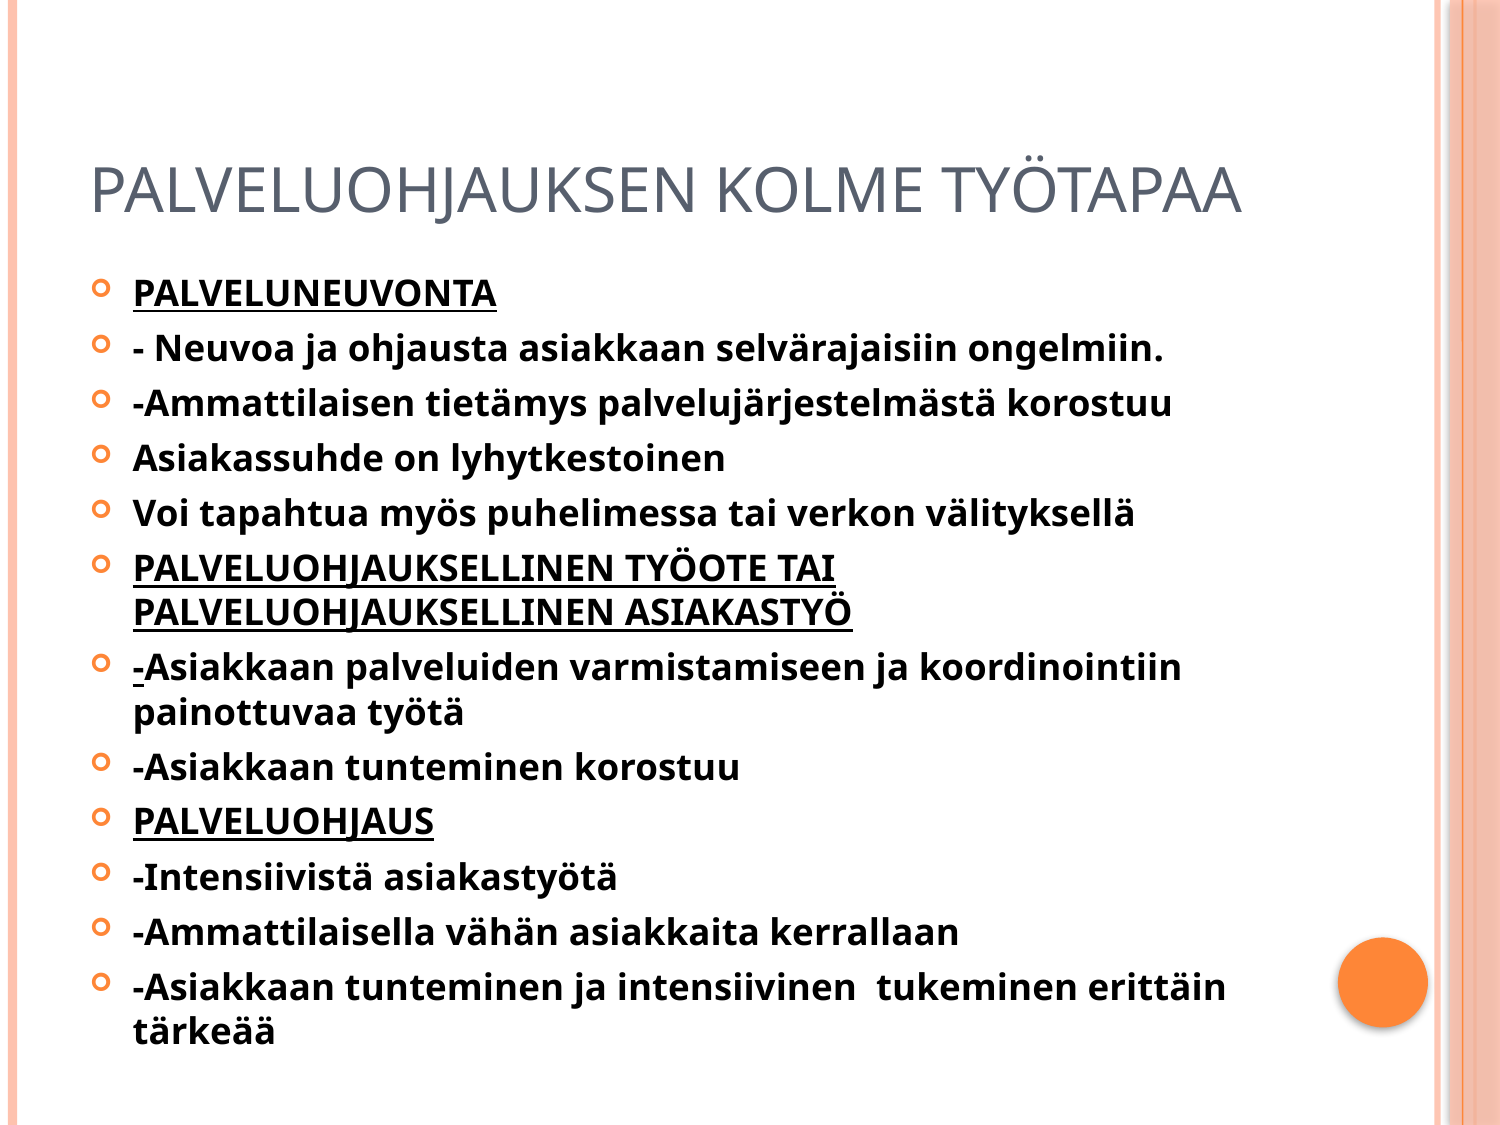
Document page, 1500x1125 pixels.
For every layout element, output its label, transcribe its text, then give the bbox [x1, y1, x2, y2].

title PALVELUOHJAUKSEN KOLME TYÖTAPAA [75, 45, 1300, 233]
list PALVELUNEUVONTA - Neuvoa ja ohjausta asiakkaan selvärajaisiin ongelmiin. -Ammattilaisen tietämys palvelujärjestelmästä korostuu Asiakassuhde on lyhytkestoinen Voi tapahtua myös puhelimessa tai verkon välityksellä PALVELUOHJAUKSELLINEN TYÖOTE TAI PALVELUOHJAUKSELLINEN ASIAKASTYÖ -Asiakkaan palveluiden varmistamiseen ja koordinointiin painottuvaa työtä -Asiakkaan tunteminen korostuu PALVELUOHJAUS -Intensiivistä asiakastyötä -Ammattilaisella vähän asiakkaita kerrallaan -Asiakkaan tunteminen ja intensiivinen tukeminen erittäin tärkeää [75, 262, 1300, 1062]
